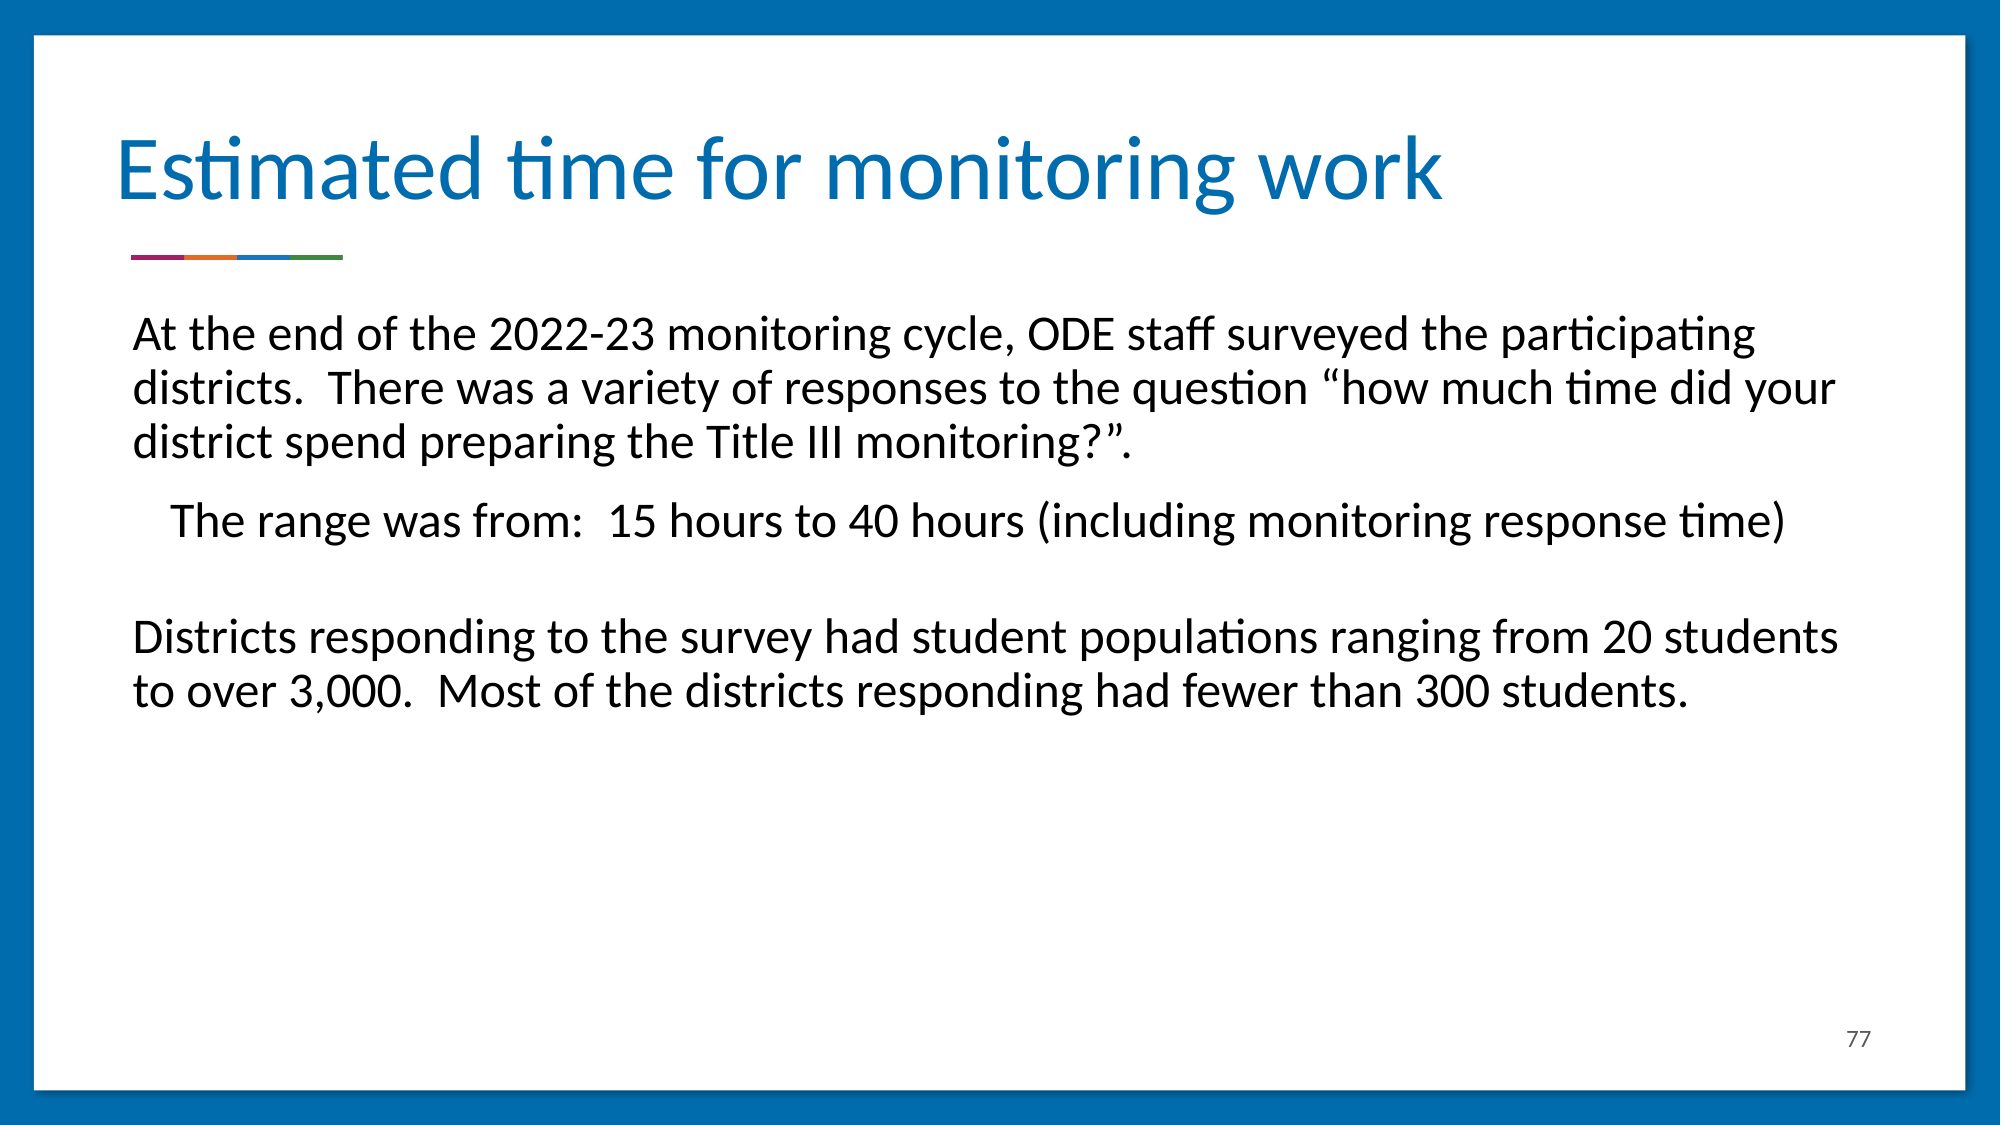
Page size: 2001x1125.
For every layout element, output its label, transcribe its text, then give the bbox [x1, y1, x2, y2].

title Estimated time for monitoring work [100, 40, 1887, 227]
picture [131, 255, 343, 260]
slide_number 77 [1412, 1007, 1887, 1068]
list At the end of the 2022-23 monitoring cycle, ODE staff surveyed the participating districts. There was a variety of responses to the question “how much time did your district spend preparing the Title III monitoring?”. The range was from: 15 hours to 40 hours (including monitoring response time) Districts responding to the survey had student populations ranging from 20 students to over 3,000. Most of the districts responding had fewer than 300 students. [117, 299, 1887, 974]
